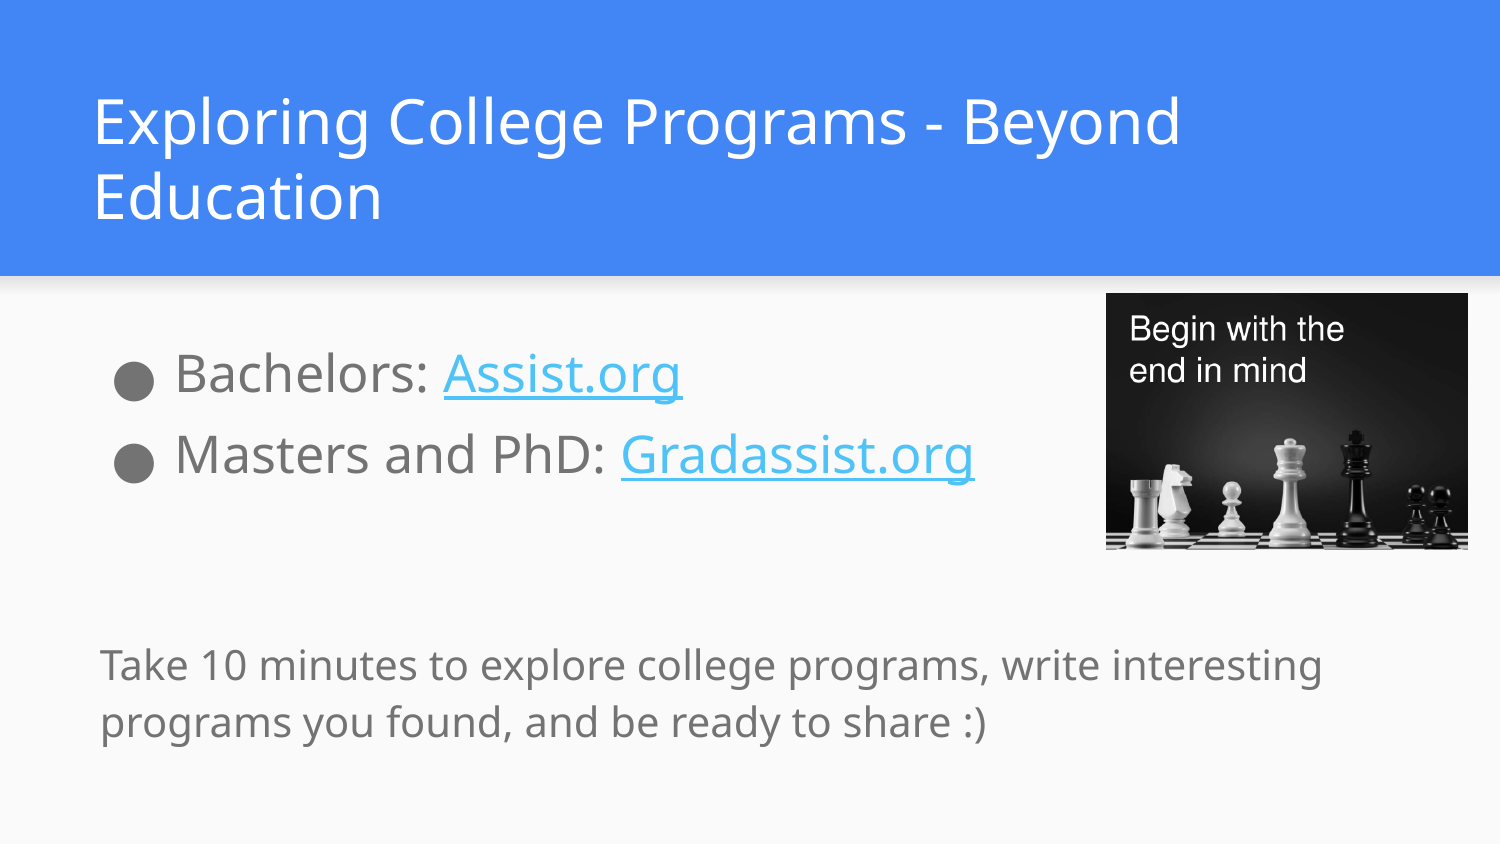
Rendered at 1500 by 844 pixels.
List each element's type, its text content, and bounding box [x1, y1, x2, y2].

list Bachelors: Assist.org Masters and PhD: Gradassist.org Take 10 minutes to explore college programs, write interesting programs you found, and be ready to share :) [85, 314, 1434, 760]
picture [1106, 293, 1469, 550]
title Exploring College Programs - Beyond Education [77, 121, 1427, 248]
